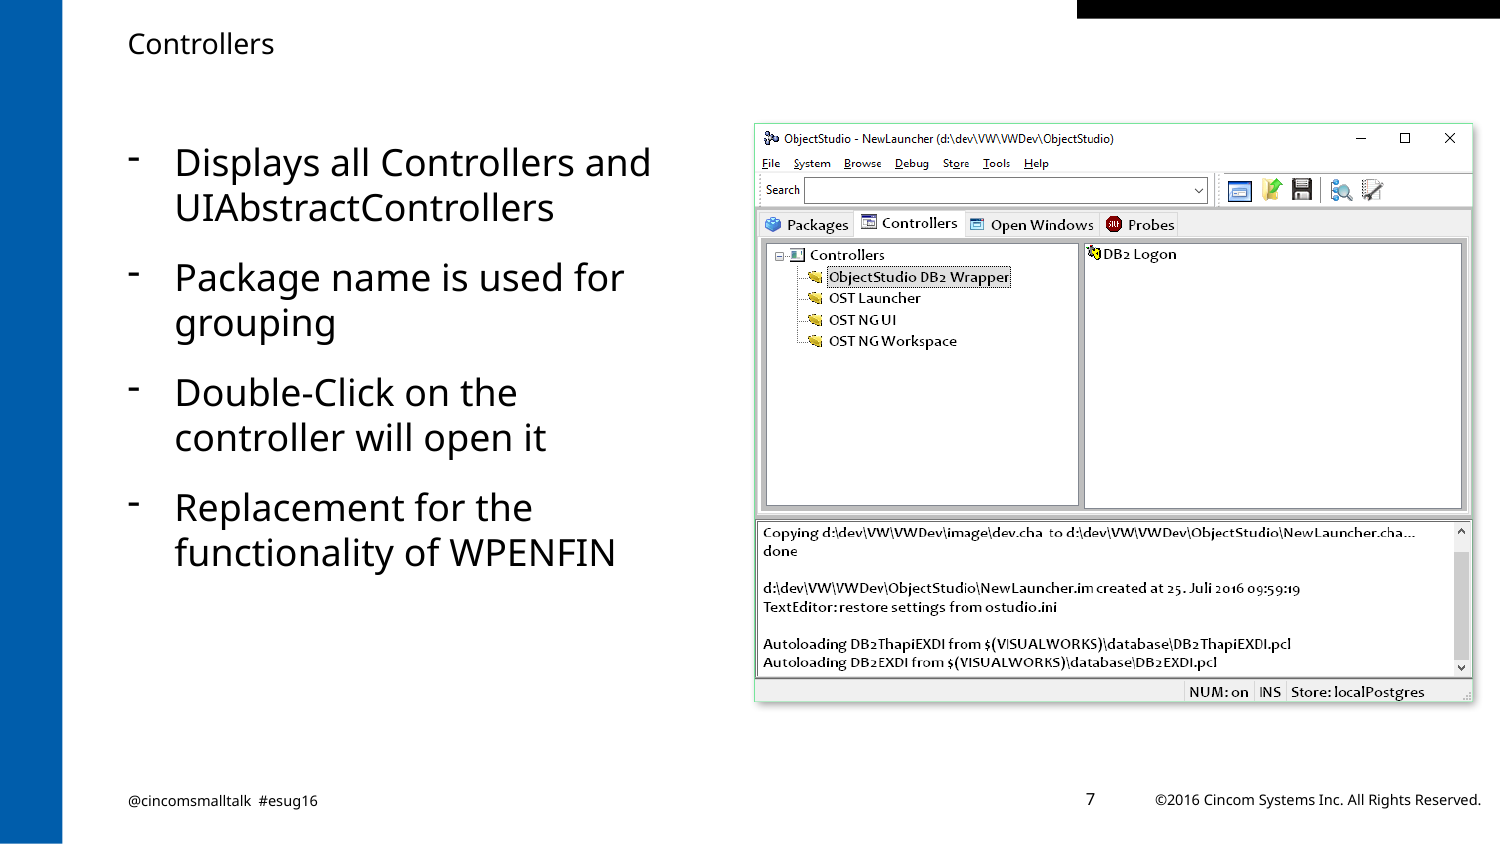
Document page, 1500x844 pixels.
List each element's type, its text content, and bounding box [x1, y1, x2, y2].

slide_number 7 [1070, 778, 1139, 823]
list Displays all Controllers and UIAbstractControllers Package name is used for grouping Double-Click on the controller will open it Replacement for the functionality of WPENFIN [112, 131, 689, 732]
picture [754, 122, 1473, 702]
footer ©2016 Cincom Systems Inc. All Rights Reserved. [1139, 778, 1500, 823]
text_box @cincomsmalltalk #esug16 [113, 778, 489, 823]
title Controllers [112, 18, 1363, 104]
